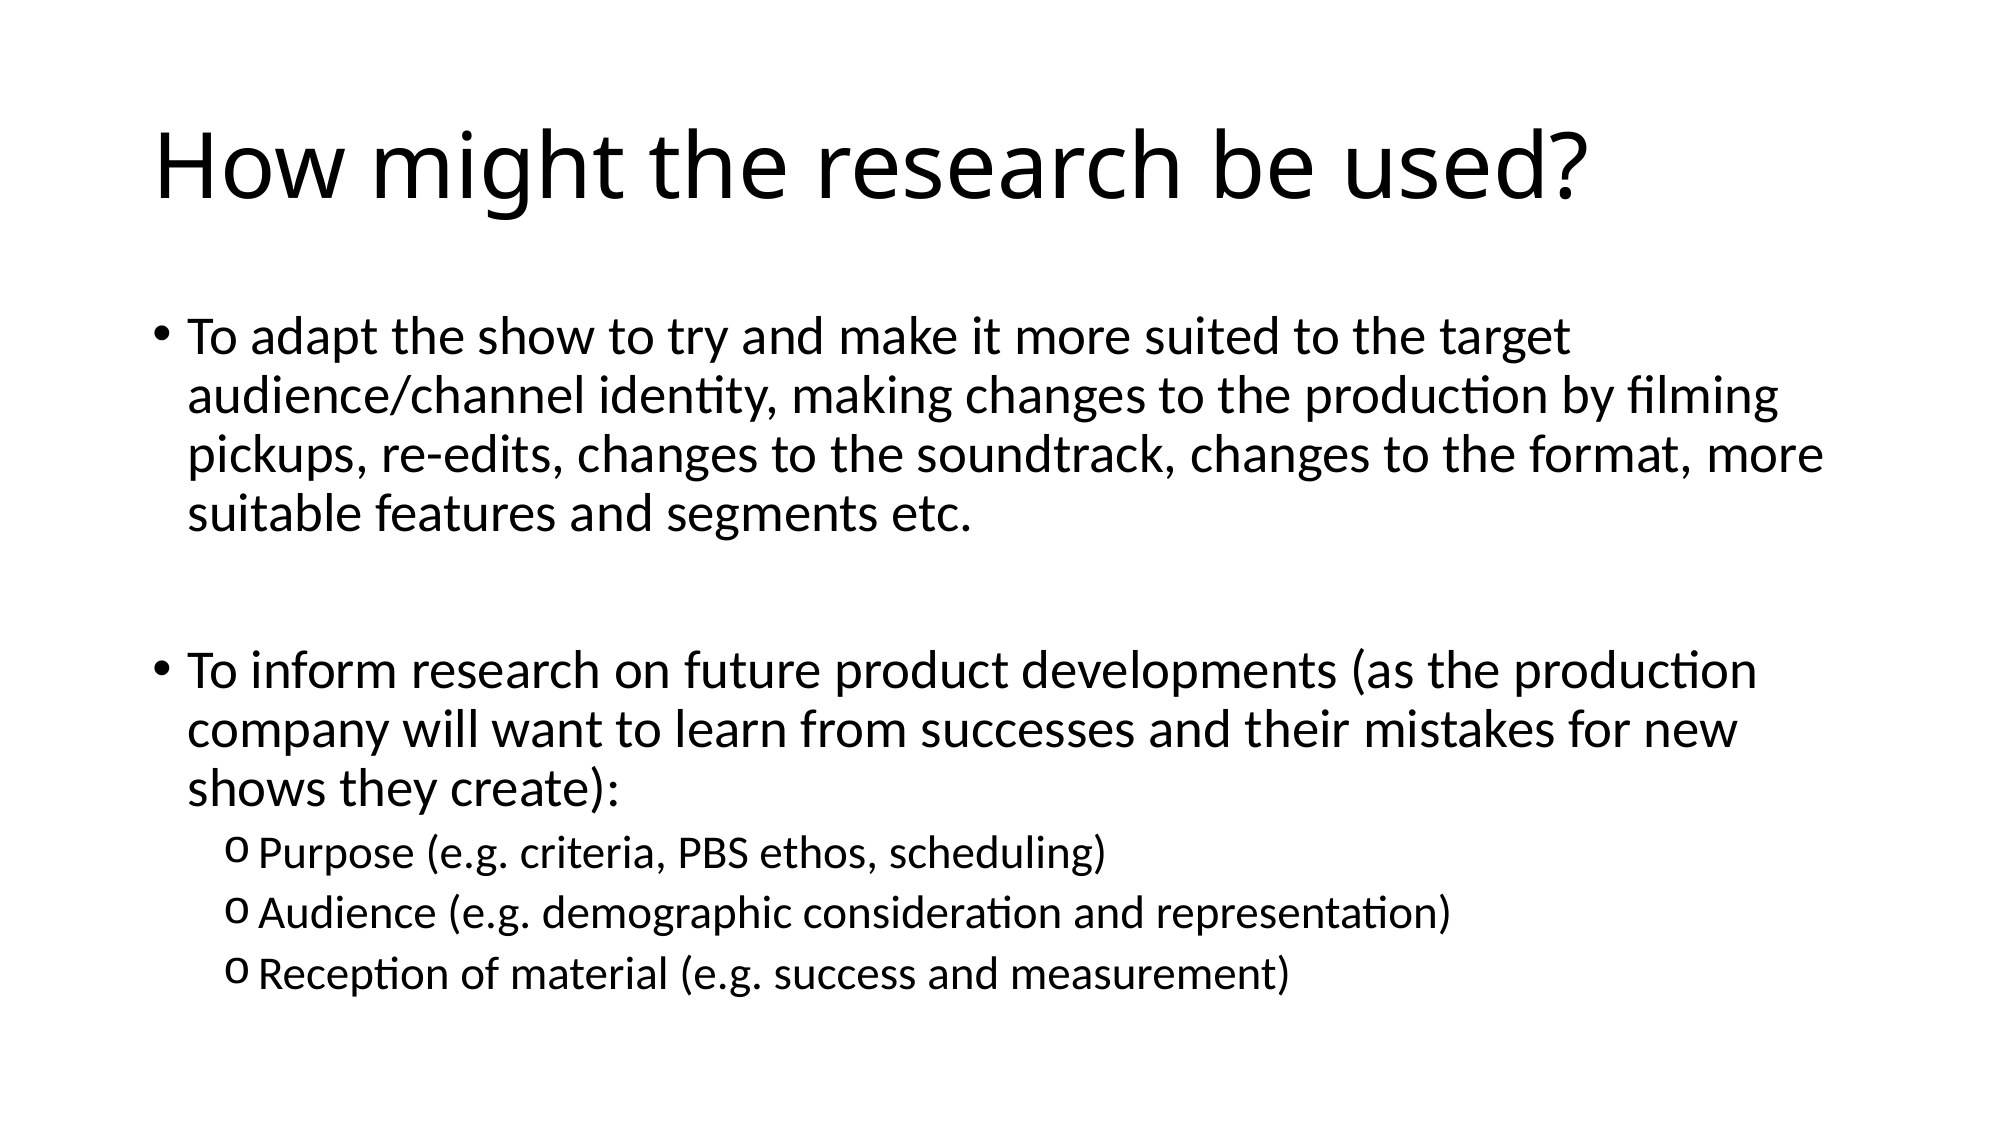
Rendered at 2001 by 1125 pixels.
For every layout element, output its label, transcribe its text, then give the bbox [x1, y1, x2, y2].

title How might the research be used? [137, 59, 1863, 278]
list To adapt the show to try and make it more suited to the target audience/channel identity, making changes to the production by filming pickups, re-edits, changes to the soundtrack, changes to the format, more suitable features and segments etc. To inform research on future product developments (as the production company will want to learn from successes and their mistakes for new shows they create): Purpose (e.g. criteria, PBS ethos, scheduling) Audience (e.g. demographic consideration and representation) Reception of material (e.g. success and measurement) [137, 299, 1863, 1014]
